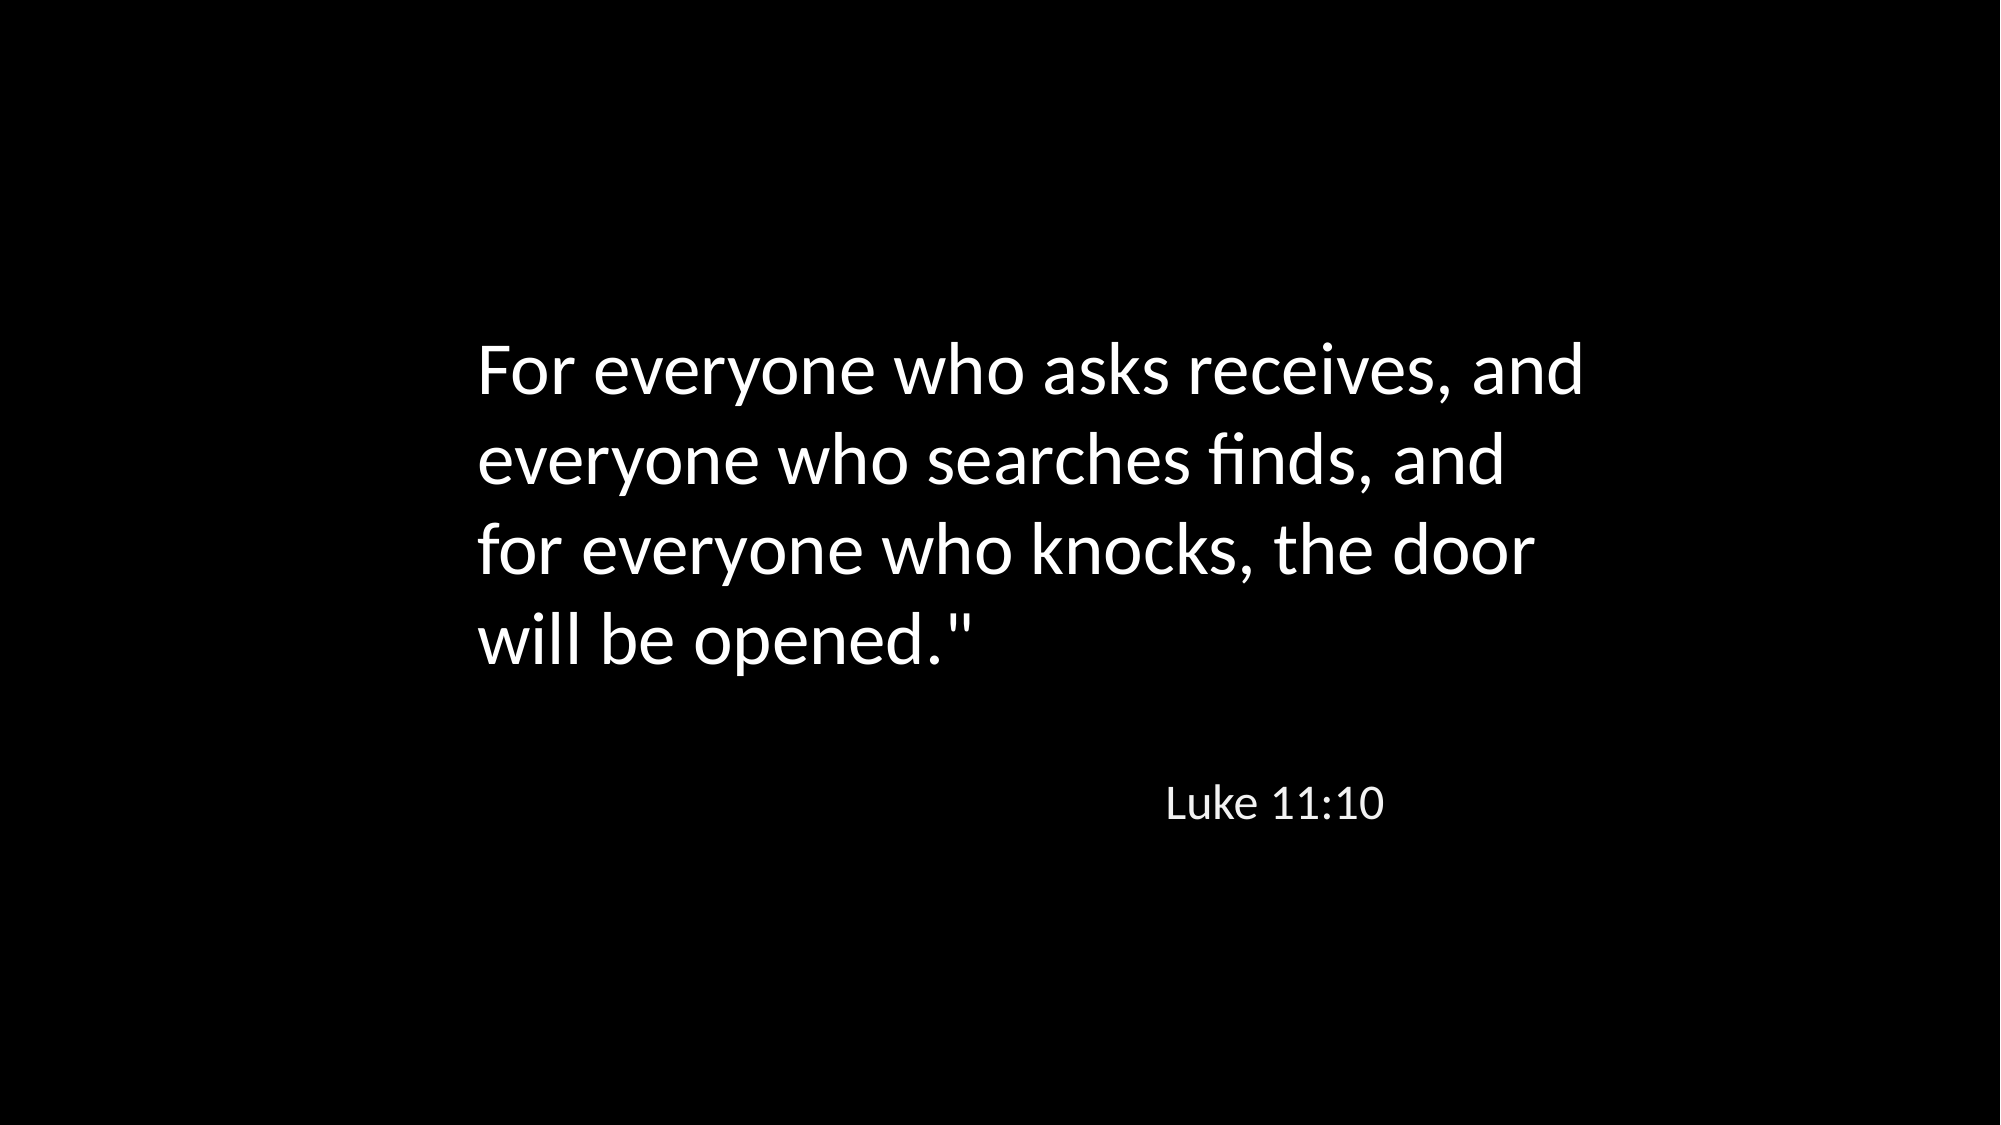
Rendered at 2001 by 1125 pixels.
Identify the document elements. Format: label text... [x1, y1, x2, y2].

text_box Luke 11:10 [999, 762, 1550, 838]
text_box For everyone who asks receives, and everyone who searches finds, and for everyone who knocks, the door will be opened." [462, 312, 1625, 688]
